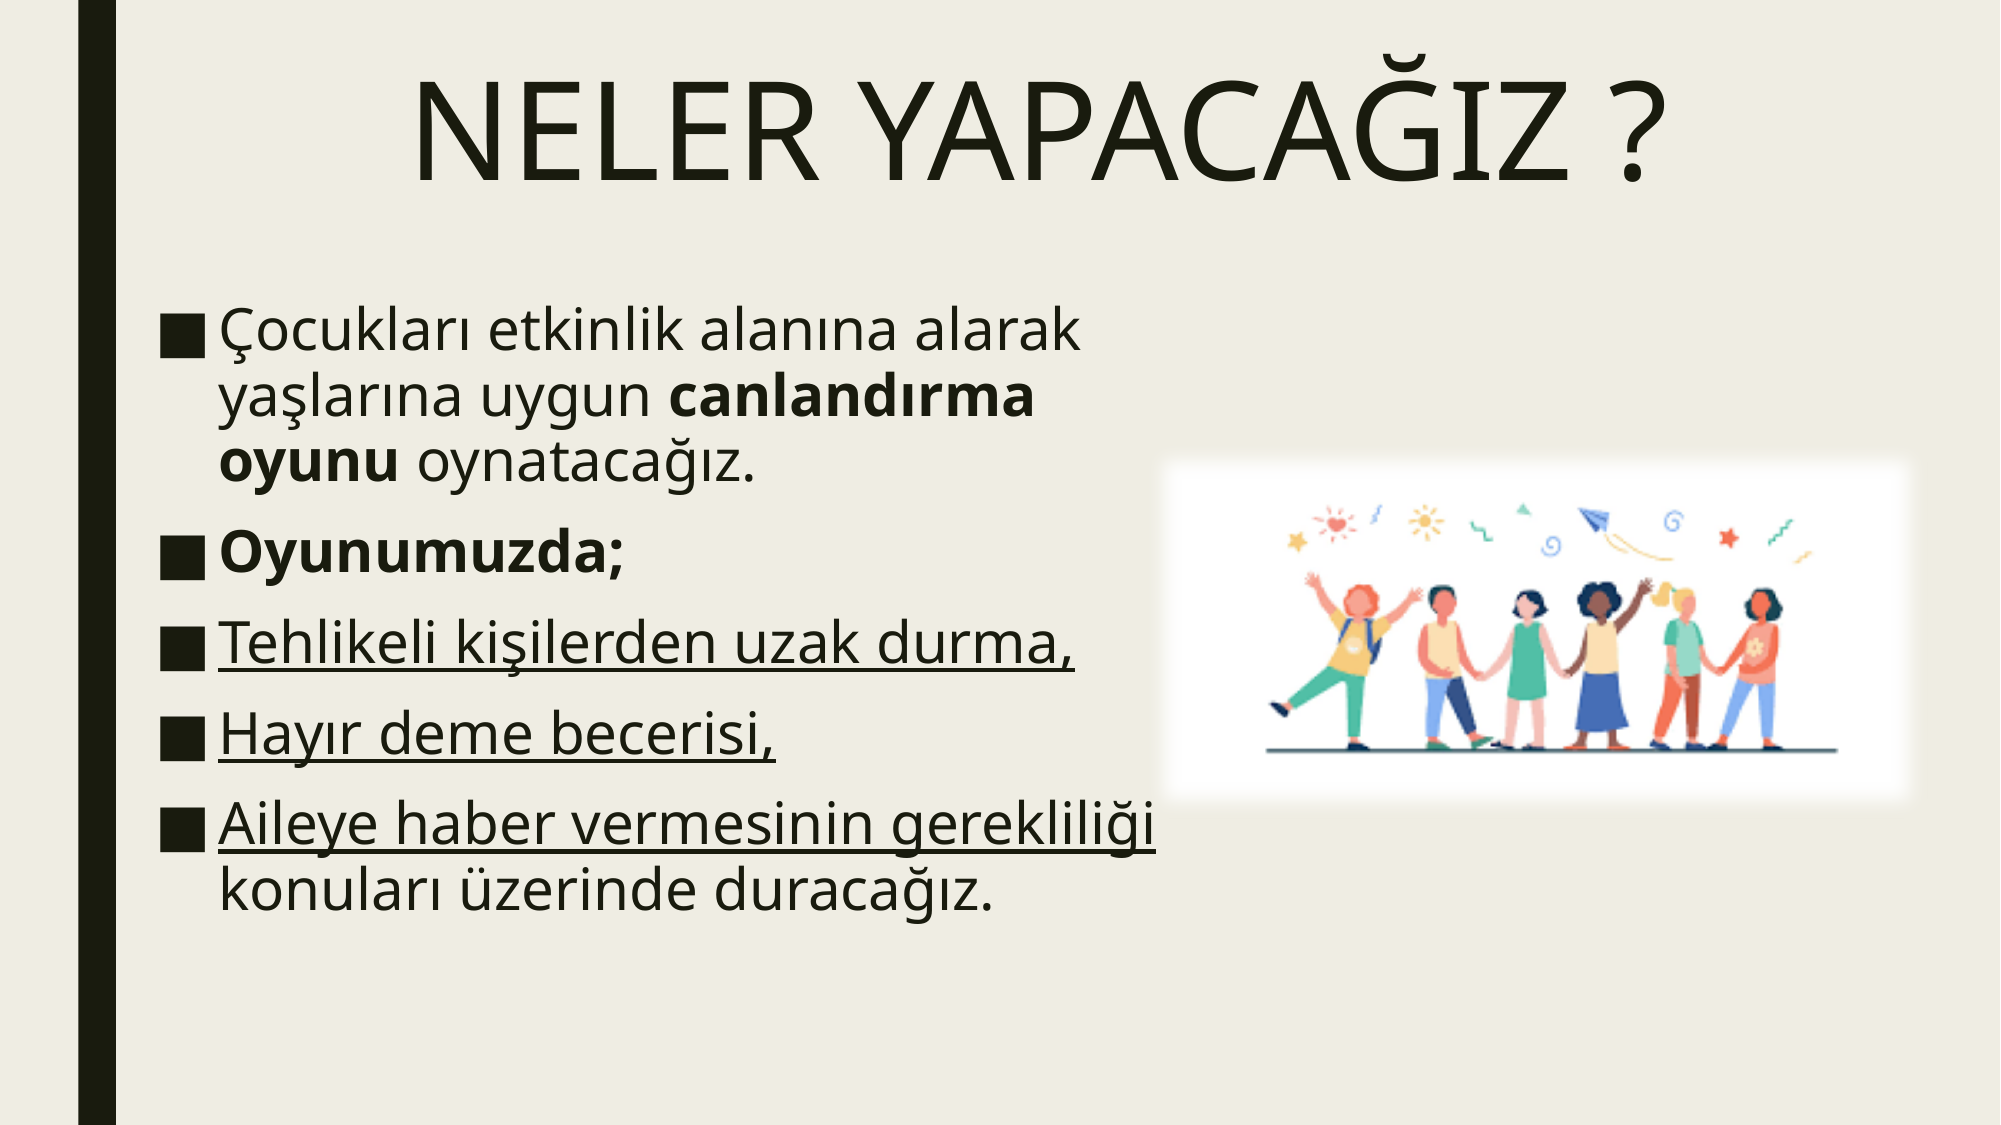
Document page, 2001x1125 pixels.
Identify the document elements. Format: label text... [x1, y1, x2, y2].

picture [1145, 442, 1928, 819]
title NELER YAPACAĞIZ ? [392, 55, 1698, 233]
list Çocukları etkinlik alanına alarak yaşlarına uygun canlandırma oyunu oynatacağız. Oyunumuzda; Tehlikeli kişilerden uzak durma, Hayır deme becerisi, Aileye haber vermesinin gerekliliği konuları üzerinde duracağız. [140, 290, 1188, 947]
